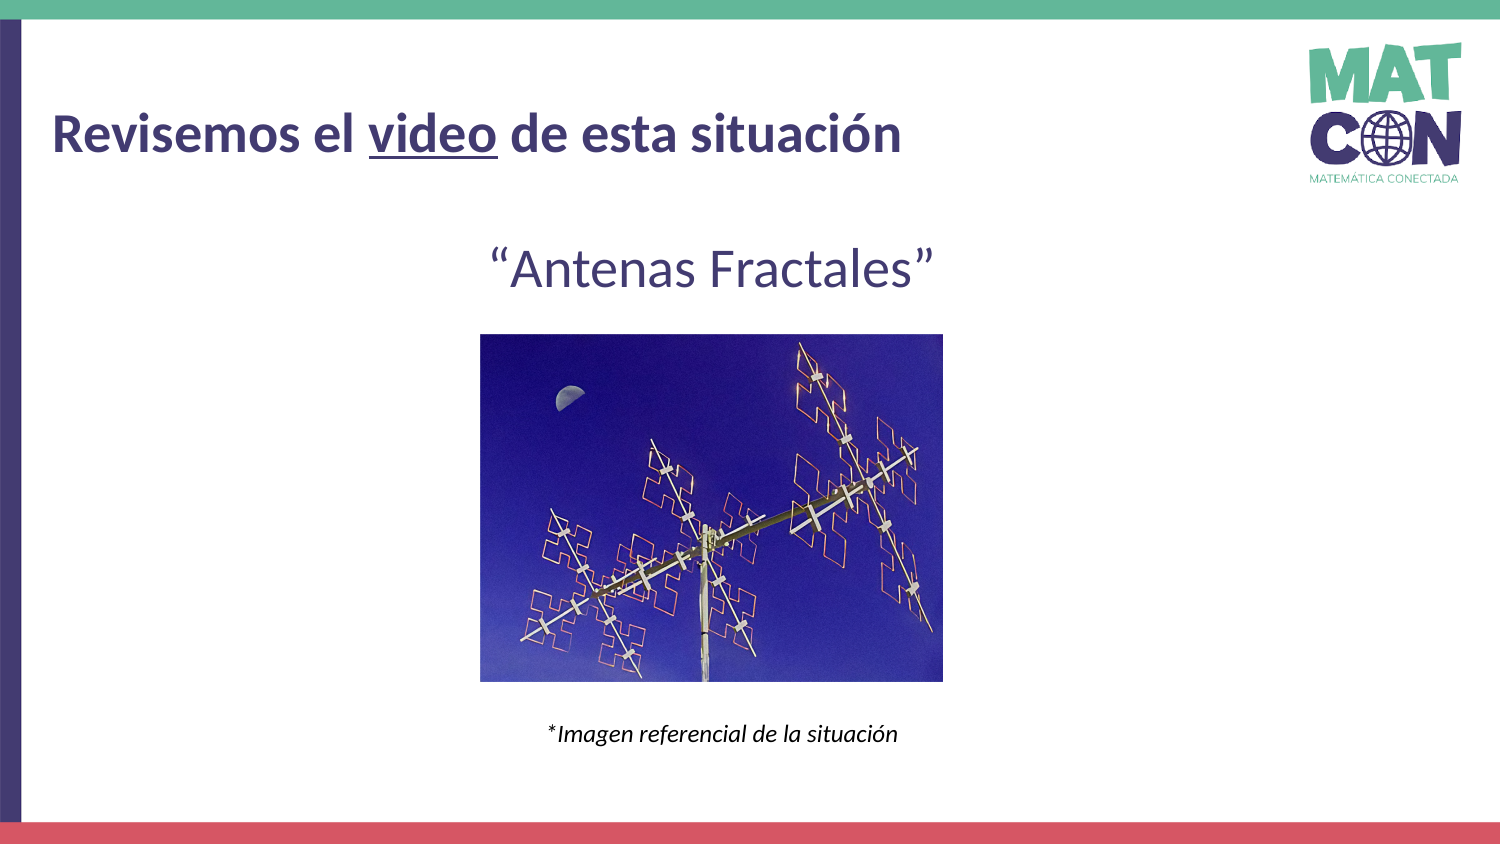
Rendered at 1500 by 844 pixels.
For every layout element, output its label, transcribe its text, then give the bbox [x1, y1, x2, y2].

text_box Revisemos el video de esta situación [41, 90, 1187, 237]
text_box “Antenas Fractales” [198, 216, 1225, 314]
picture [0, 0, 1500, 844]
text_box *Imagen referencial de la situación [432, 702, 1017, 762]
